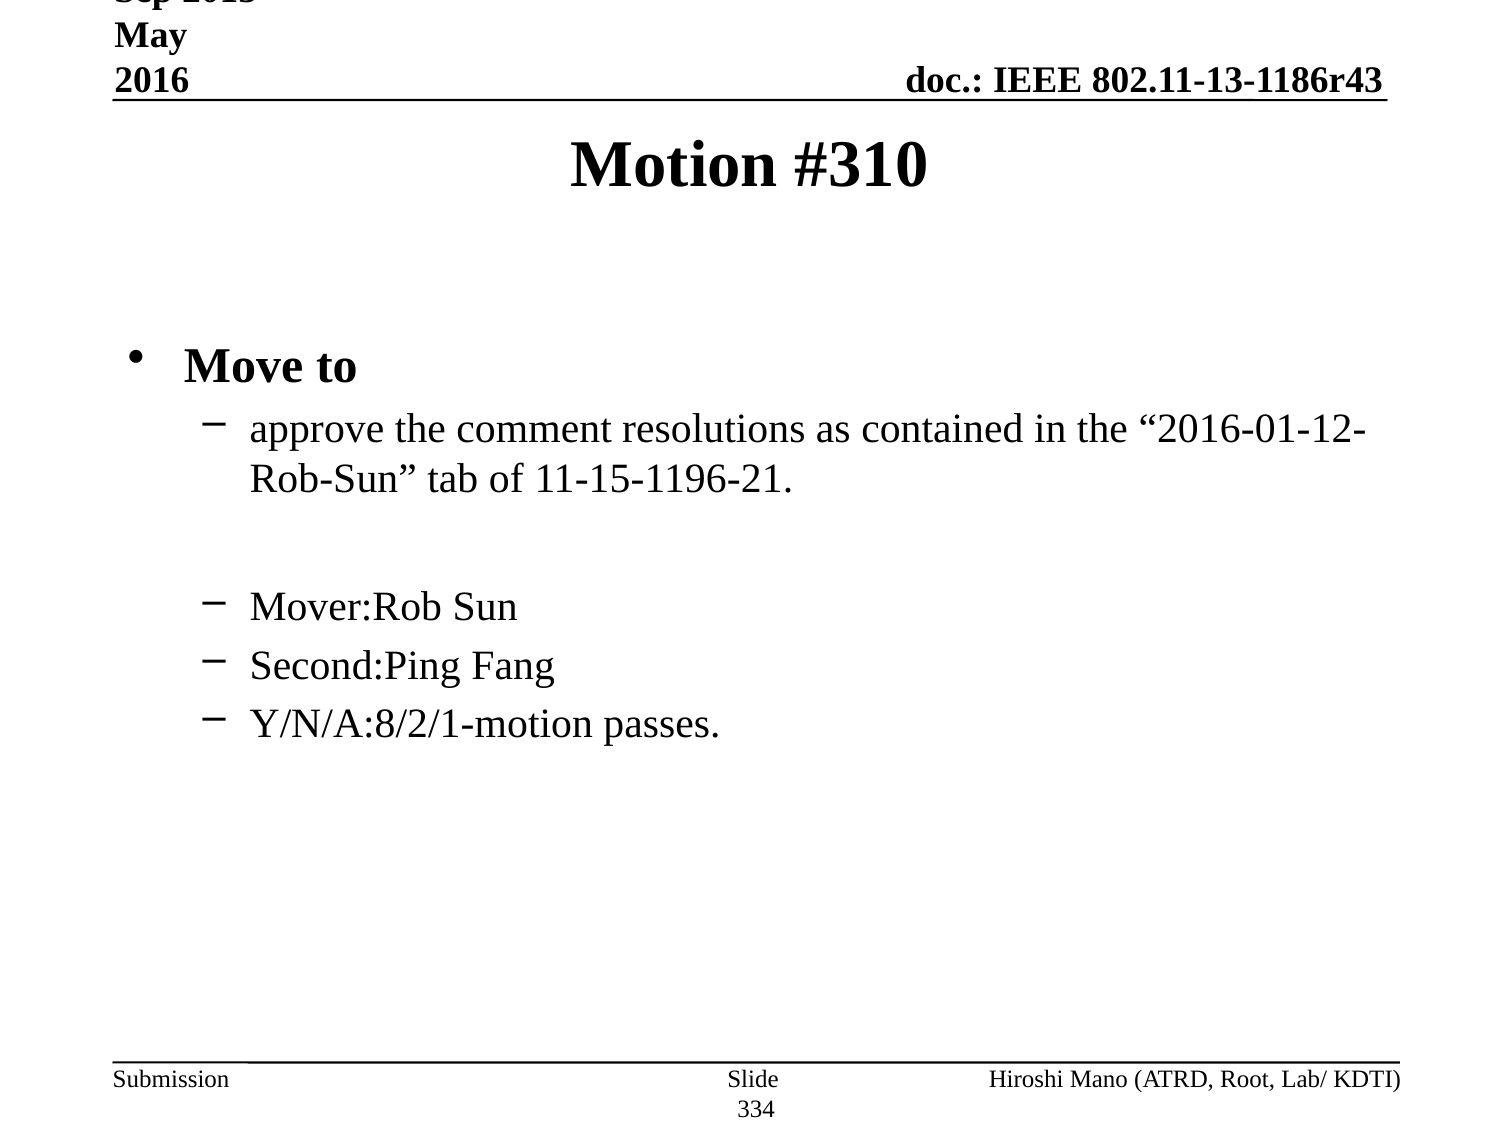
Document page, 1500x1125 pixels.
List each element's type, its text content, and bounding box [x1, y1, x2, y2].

footer Hiroshi Mano (ATRD, Root, Lab/ KDTI) [984, 1061, 1402, 1093]
list Move to approve the comment resolutions as contained in the “2016-01-12-Rob-Sun” tab of 11-15-1196-21. Mover:Rob Sun Second:Ping Fang Y/N/A:8/2/1-motion passes. [112, 324, 1388, 1001]
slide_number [114, 54, 272, 101]
slide_number Slide 334 [712, 1061, 800, 1093]
title Motion #310 [112, 112, 1388, 288]
